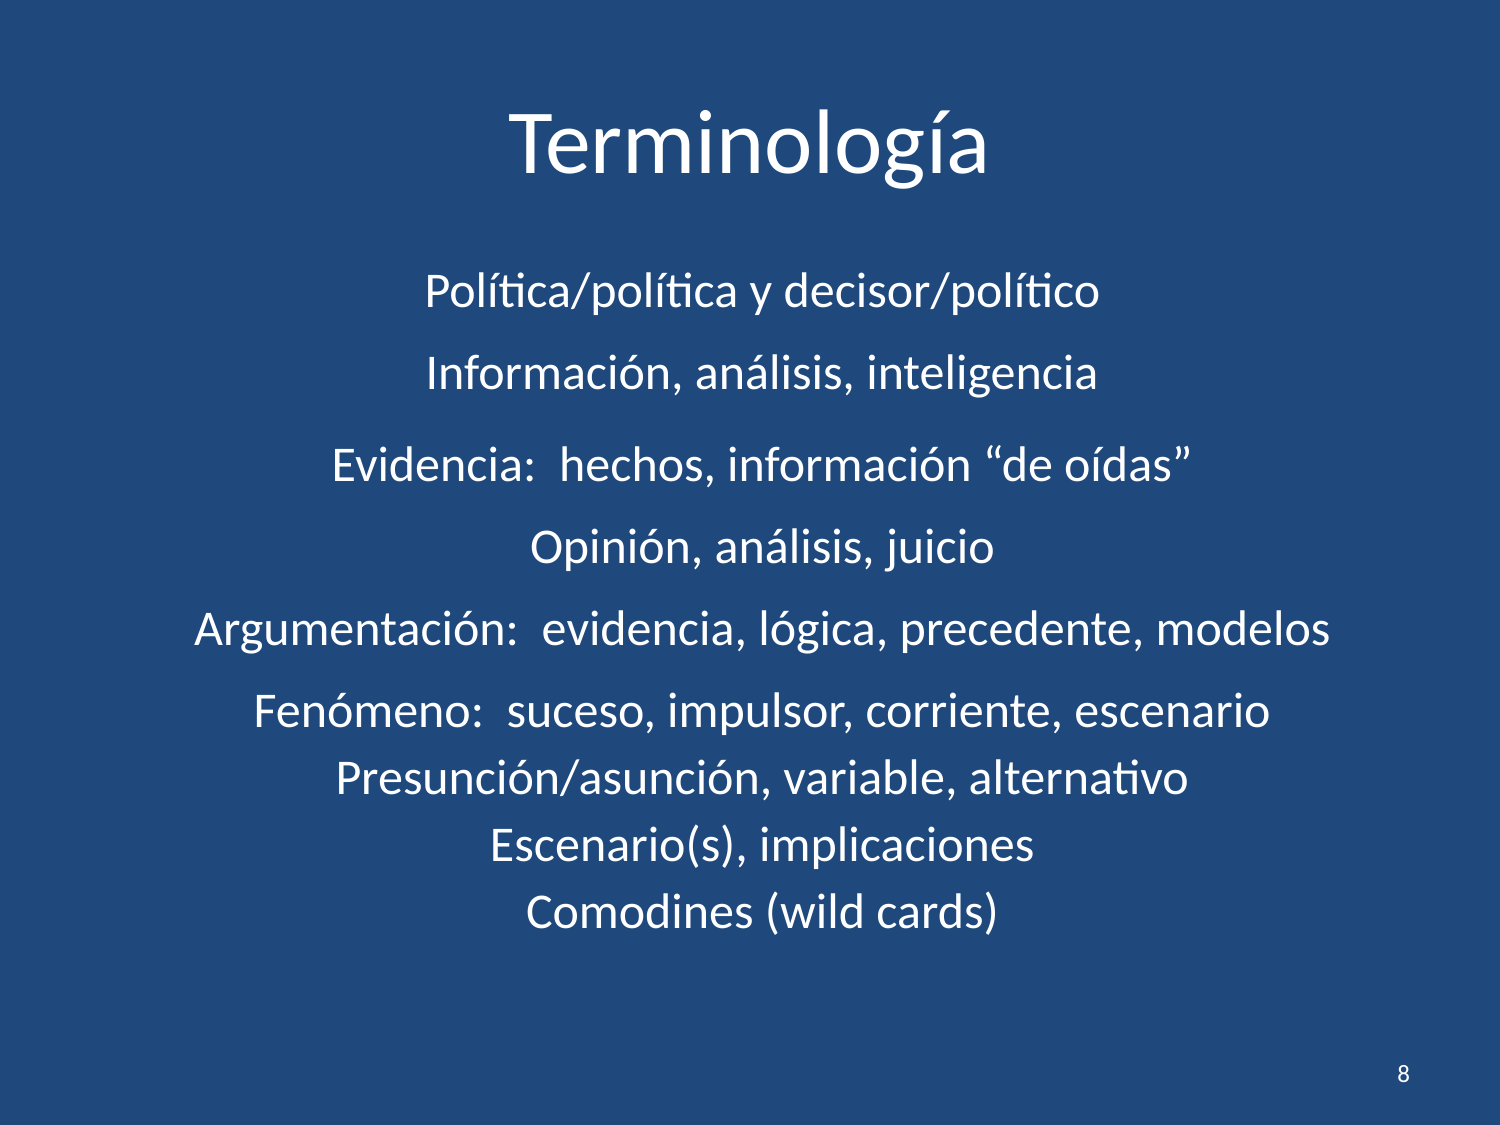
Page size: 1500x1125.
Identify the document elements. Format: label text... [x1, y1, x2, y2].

table_header Política/política y decisor/político [137, 262, 1387, 345]
table_cell Argumentación: evidencia, lógica, precedente, modelos [137, 601, 1387, 683]
table_cell Evidencia: hechos, información “de oídas” [137, 436, 1387, 518]
table_cell Escenario(s), implicaciones [137, 816, 1387, 883]
table_cell Comodines (wild cards) [137, 883, 1387, 950]
table_cell Información, análisis, inteligencia [137, 345, 1387, 436]
slide_number 8 [1074, 1042, 1425, 1103]
table_cell Presunción/asunción, variable, alternativo [137, 750, 1387, 816]
table_cell Opinión, análisis, juicio [137, 518, 1387, 601]
table_cell Fenómeno: suceso, impulsor, corriente, escenario [137, 683, 1387, 750]
text_box Terminología [74, 75, 1425, 263]
